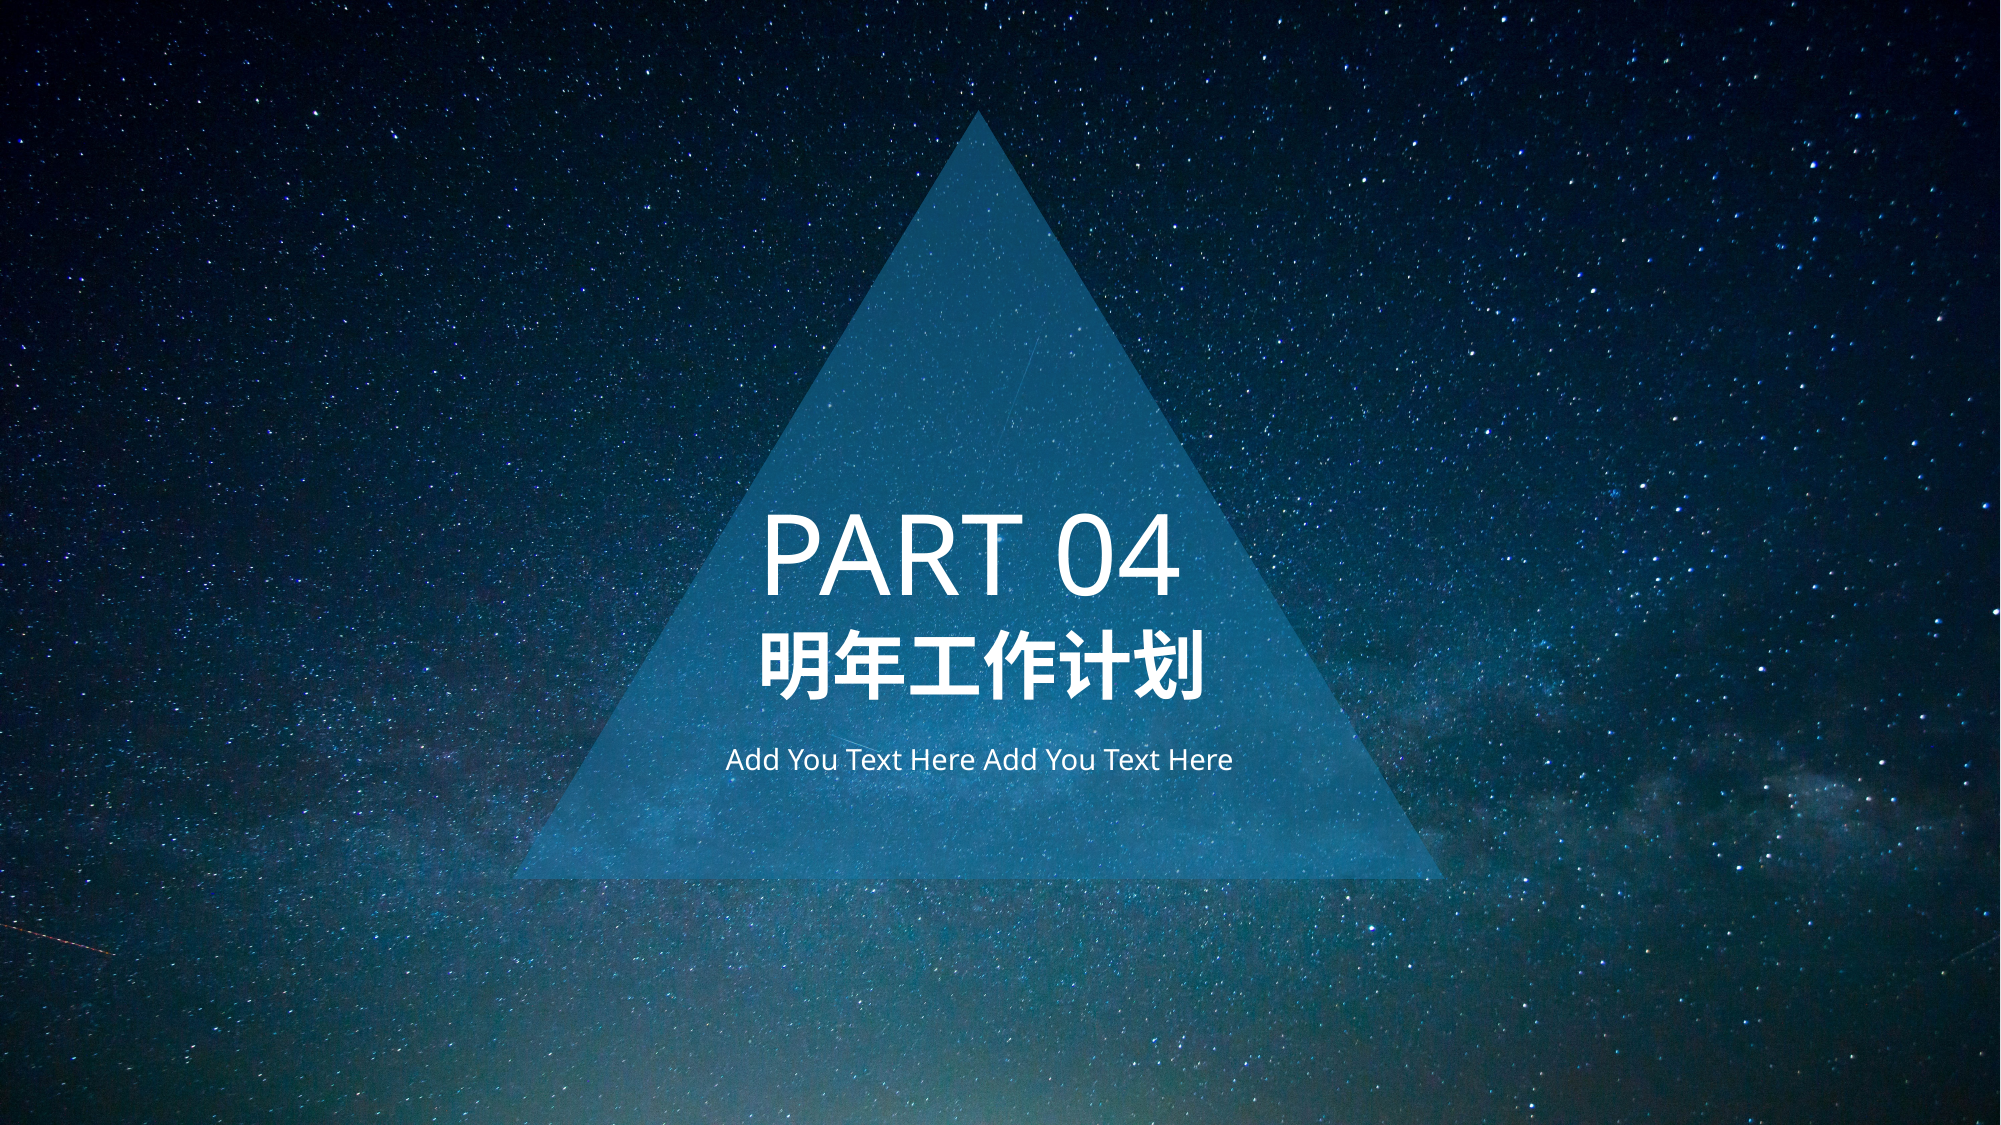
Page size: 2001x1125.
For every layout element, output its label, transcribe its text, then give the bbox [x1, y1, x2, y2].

picture [0, 0, 2001, 1125]
text_box 明年工作计划 [742, 611, 1259, 717]
text_box [510, 498, 1447, 881]
text_box [755, 107, 1202, 475]
text_box PART 04 [742, 475, 1273, 626]
text_box Add You Text Here Add You Text Here [710, 722, 1289, 784]
